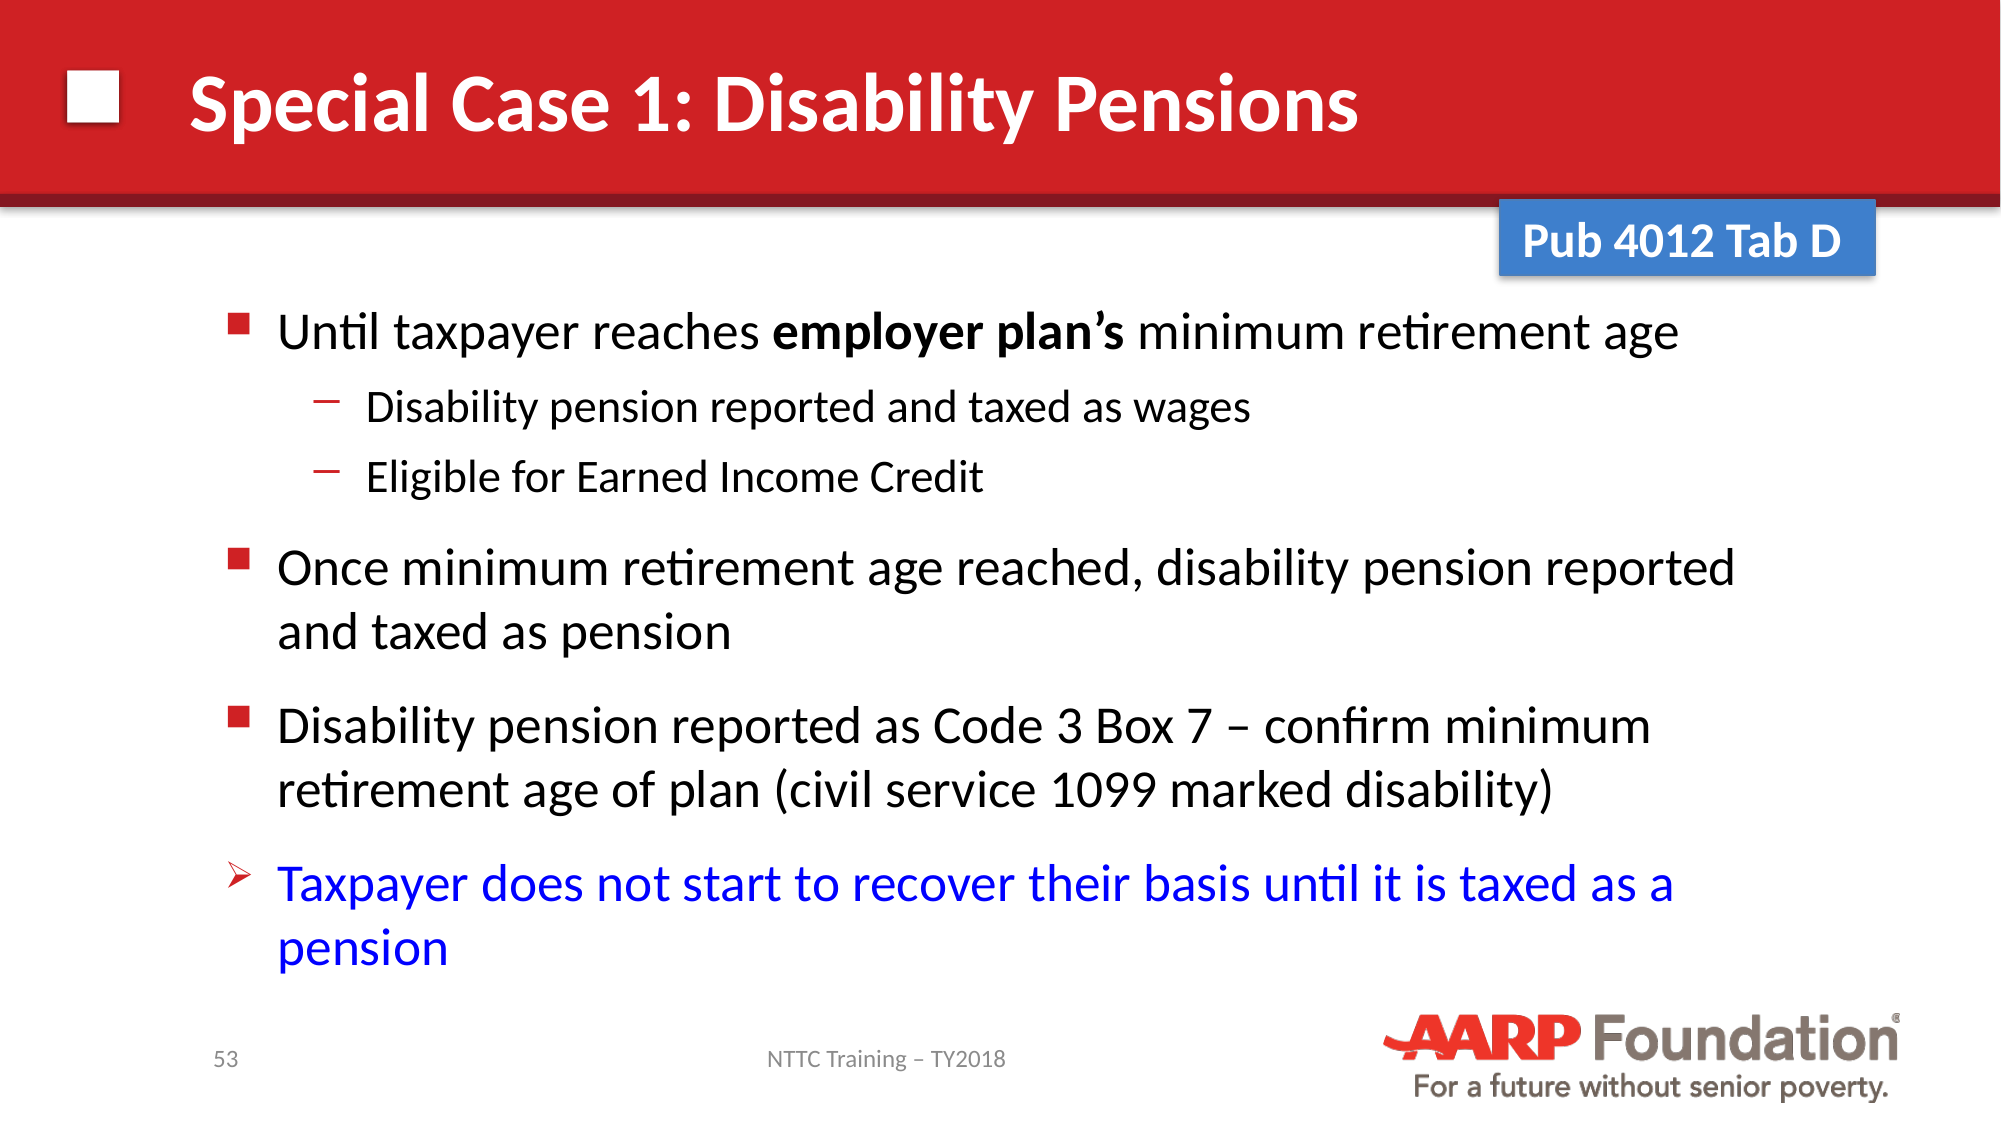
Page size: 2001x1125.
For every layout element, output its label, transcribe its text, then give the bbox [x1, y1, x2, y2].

slide_number 53 [99, 1027, 254, 1088]
footer NTTC Training – TY2018 [570, 1027, 1204, 1088]
text_box Pub 4012 Tab D [1499, 199, 1876, 276]
title Special Case 1: Disability Pensions [174, 4, 1775, 193]
list Until taxpayer reaches employer plan’s minimum retirement age Disability pension reported and taxed as wages Eligible for Earned Income Credit Once minimum retirement age reached, disability pension reported and taxed as pension Disability pension reported as Code 3 Box 7 – confirm minimum retirement age of plan (civil service 1099 marked disability) Taxpayer does not start to recover their basis until it is taxed as a pension [209, 288, 1810, 988]
